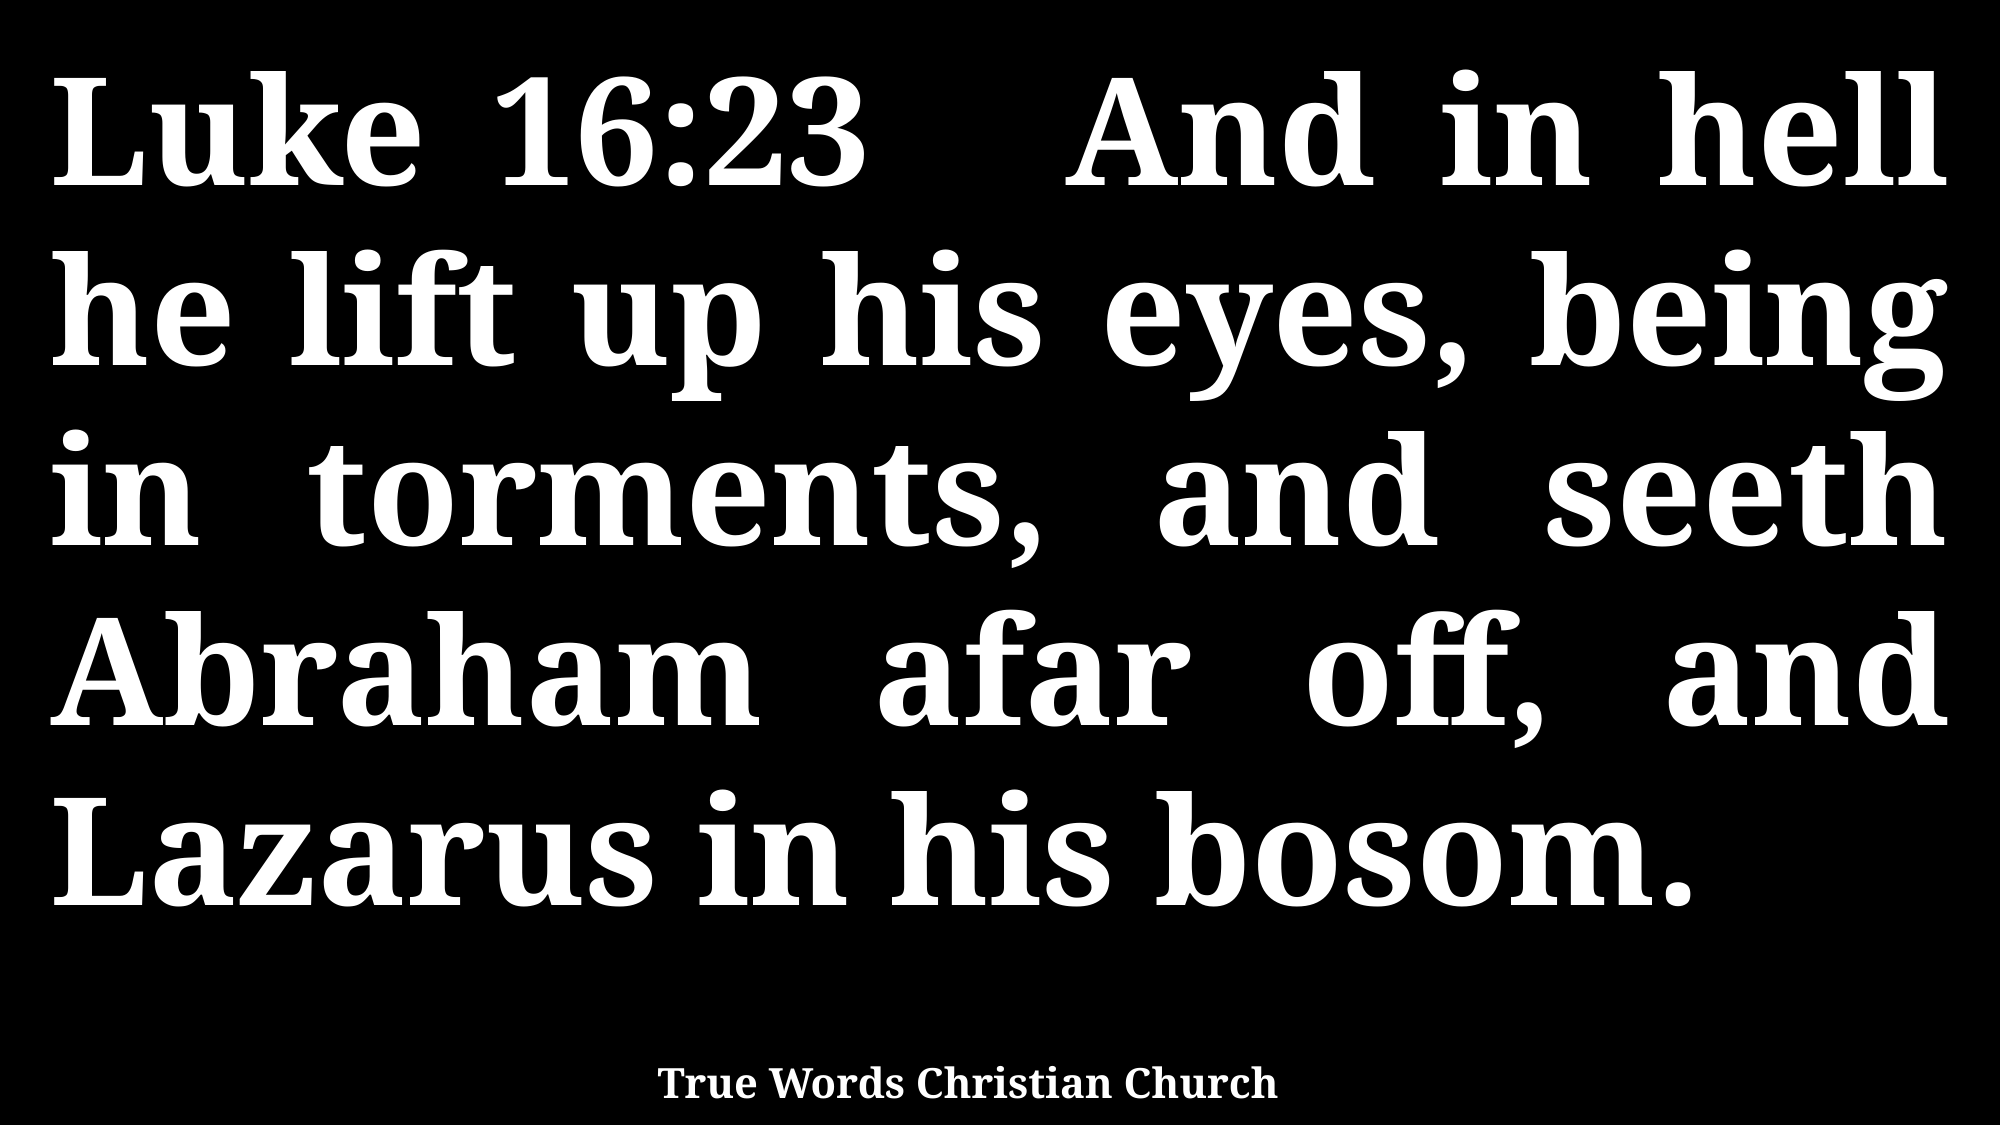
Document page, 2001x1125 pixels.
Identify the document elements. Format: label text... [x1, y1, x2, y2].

text_box True Words Christian Church [642, 1049, 1294, 1114]
text_box Luke 16:23 And in hell he lift up his eyes, being in torments, and seeth Abraham afar off, and Lazarus in his bosom. [35, 28, 1965, 943]
